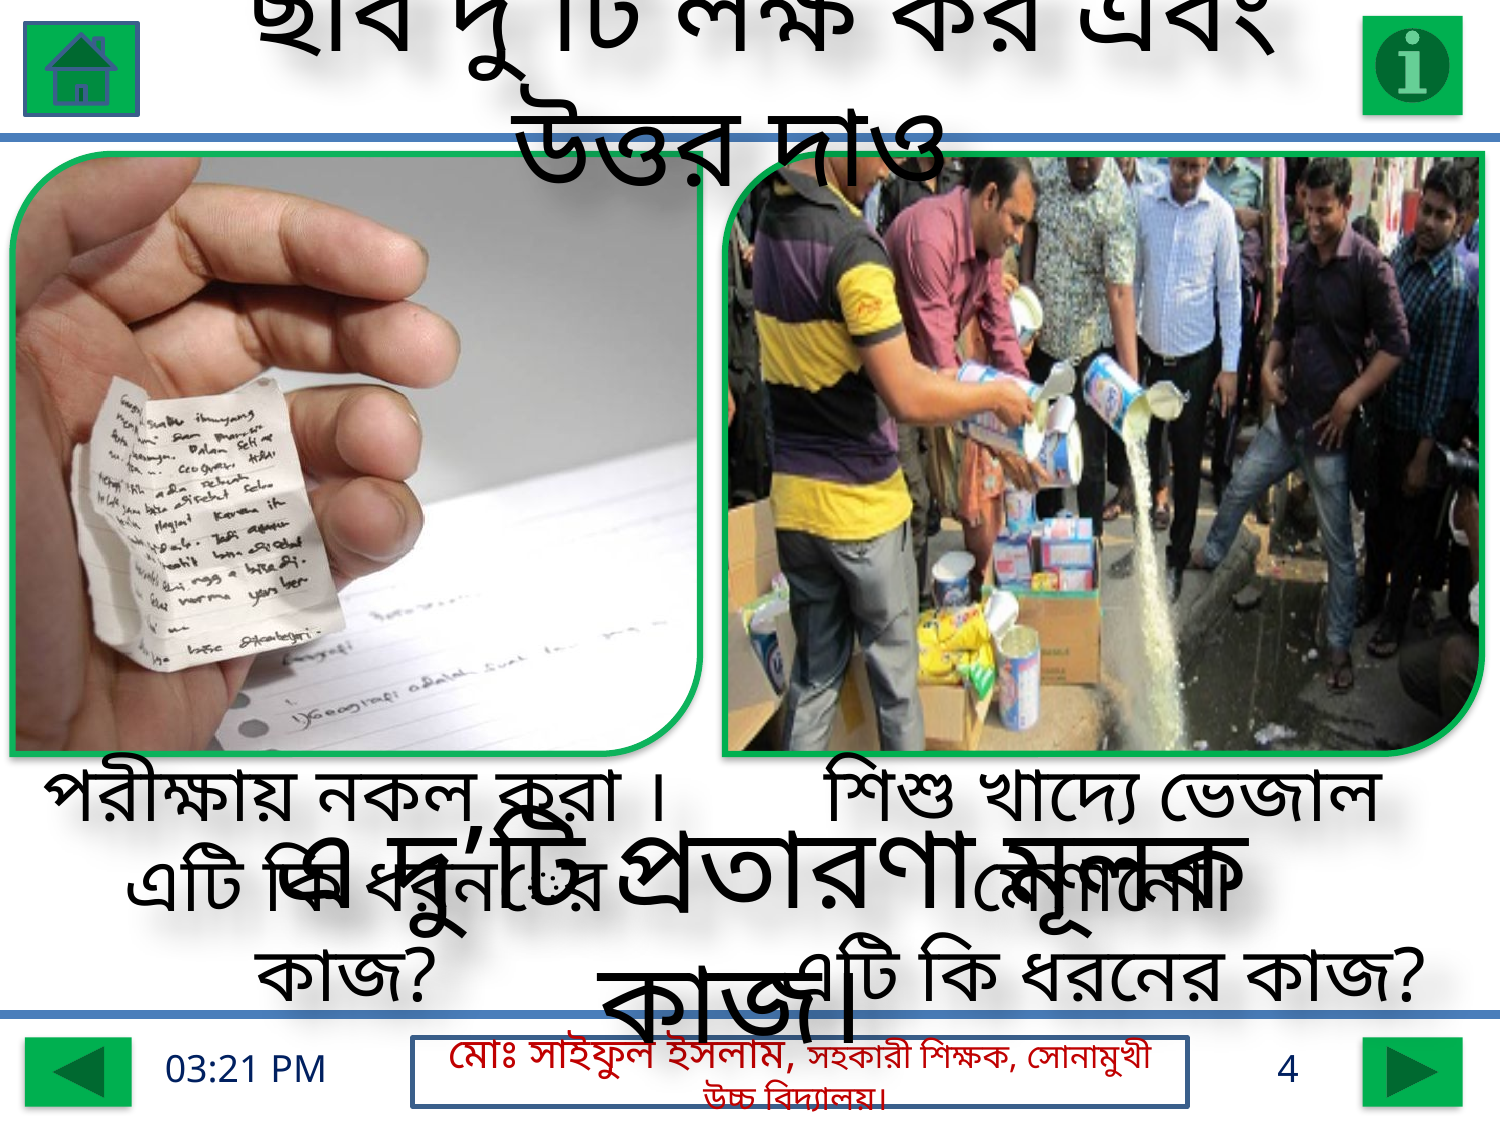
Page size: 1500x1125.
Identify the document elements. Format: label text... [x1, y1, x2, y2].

text_box শিশু খাদ্যে ভেজাল মেশানো। এটি কি ধরনের কাজ? [759, 761, 1448, 1024]
picture [724, 153, 1483, 755]
text_box পরীক্ষায় নকল করা । এটি কি ধরনের কাজ? [12, 760, 700, 1024]
picture [12, 153, 701, 755]
text_box এ দু’টি প্রতারণা মূলক কাজ। [136, 788, 1386, 1074]
text_box ছবি দু’টি লক্ষ কর এবং উত্তর দাও [136, 0, 1386, 217]
